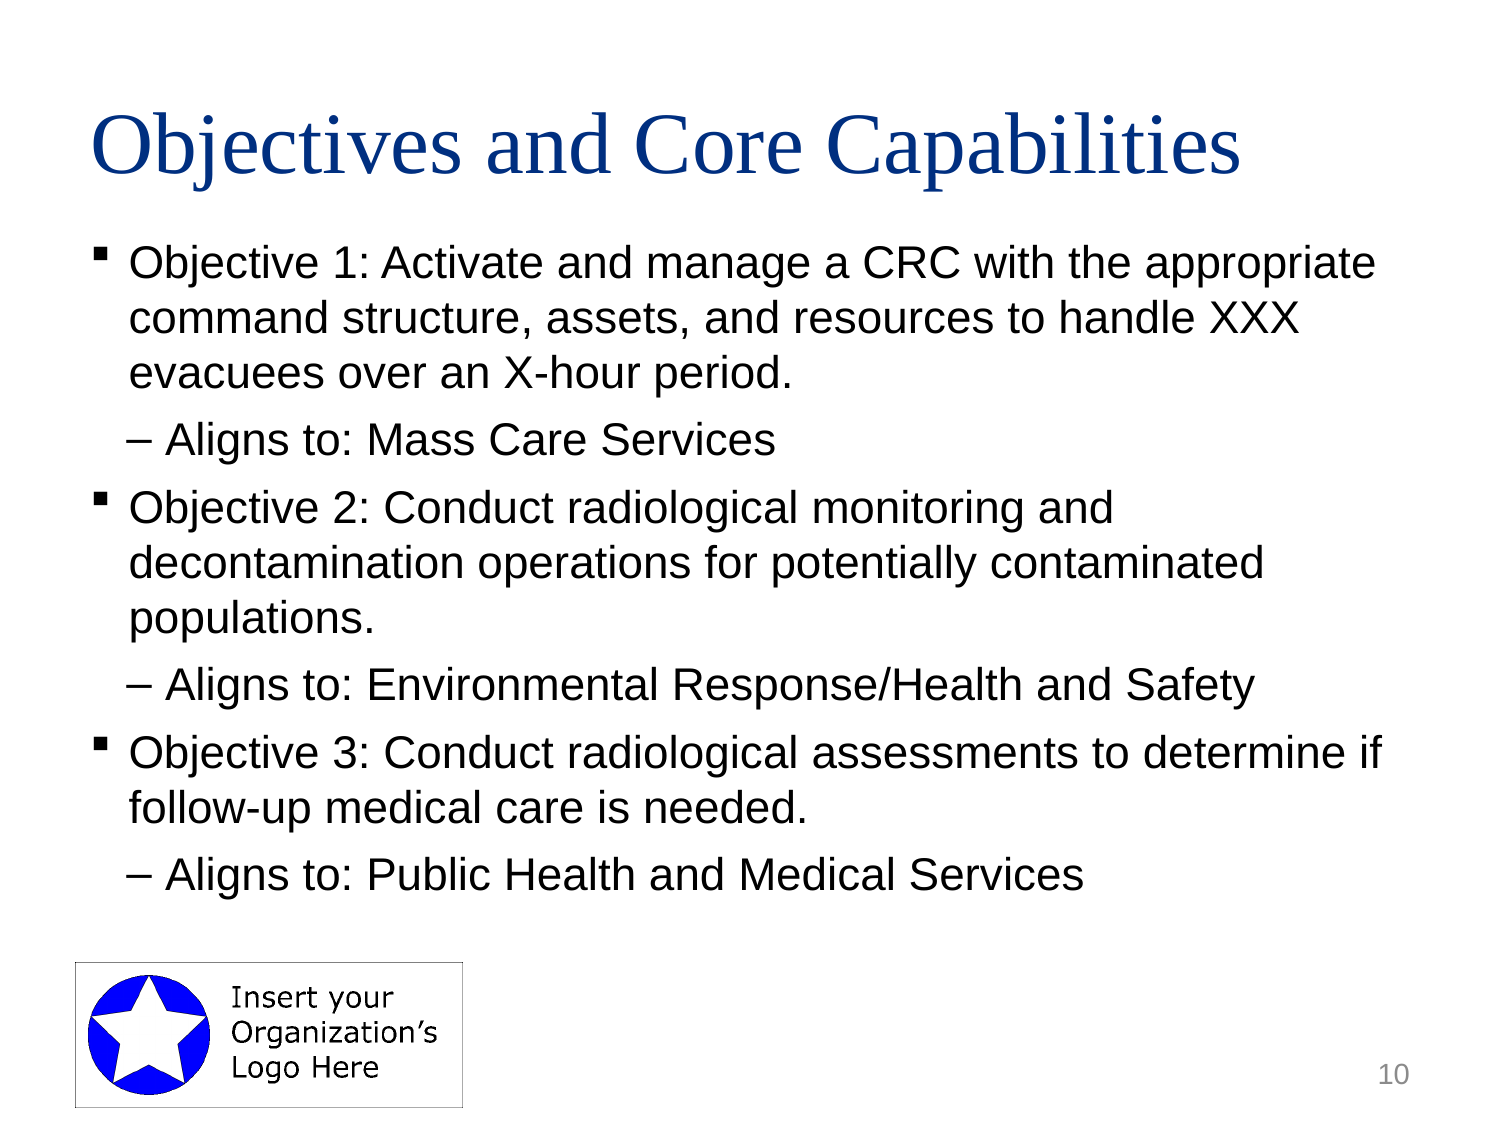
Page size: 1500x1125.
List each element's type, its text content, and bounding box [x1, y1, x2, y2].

title Objectives and Core Capabilities [75, 45, 1425, 224]
list Objective 1: Activate and manage a CRC with the appropriate command structure, assets, and resources to handle XXX evacuees over an X-hour period. Aligns to: Mass Care Services Objective 2: Conduct radiological monitoring and decontamination operations for potentially contaminated populations. Aligns to: Environmental Response/Health and Safety Objective 3: Conduct radiological assessments to determine if follow-up medical care is needed. Aligns to: Public Health and Medical Services [75, 224, 1425, 968]
picture [75, 968, 463, 1108]
slide_number 10 [1074, 1042, 1425, 1103]
